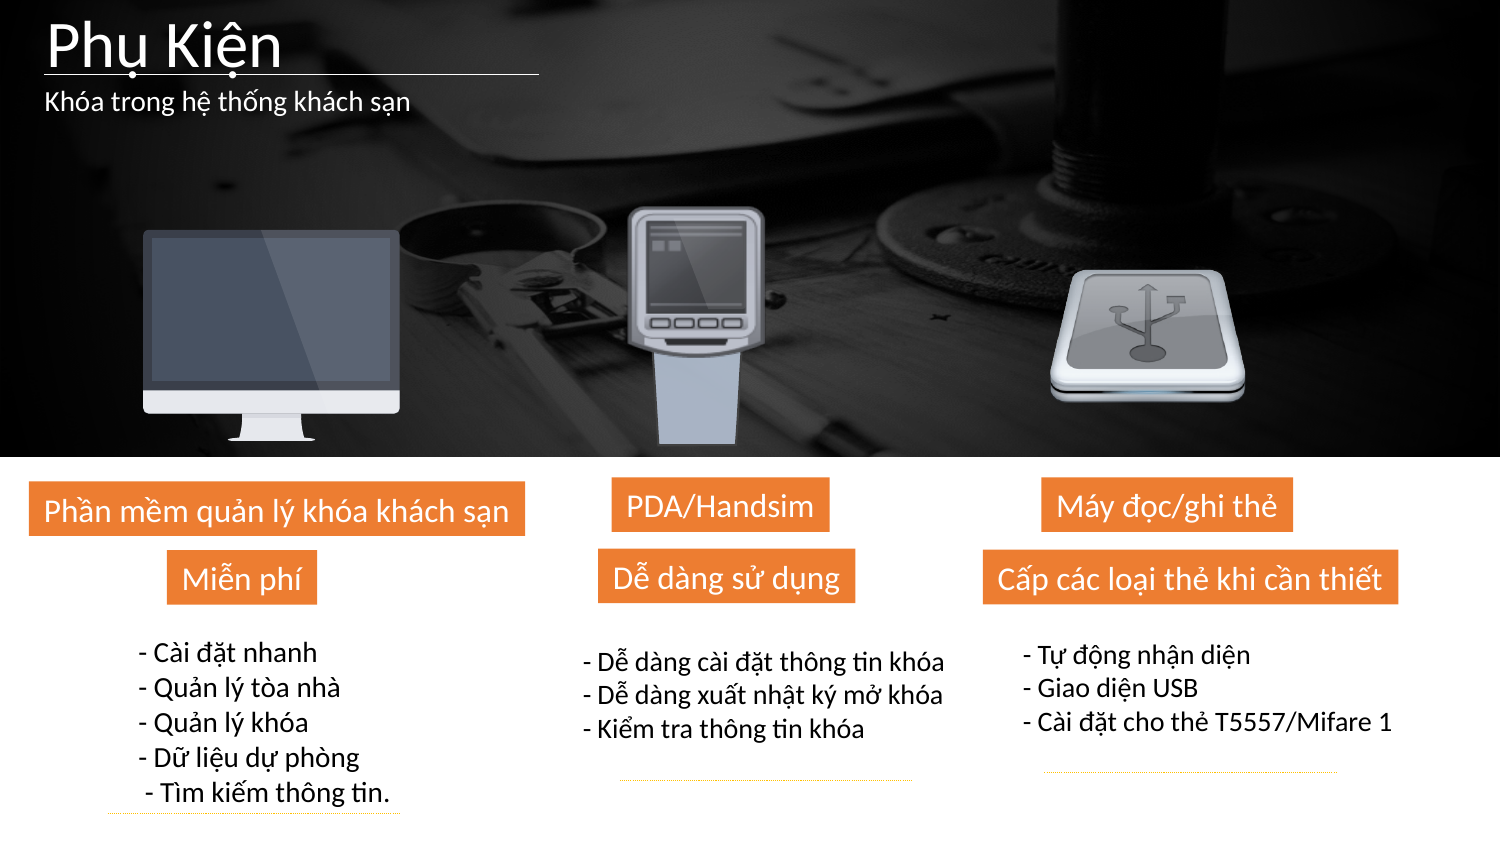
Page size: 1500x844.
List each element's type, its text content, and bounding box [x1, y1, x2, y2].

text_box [29, 0, 661, 125]
text_box - Tự động nhận diện - Giao diện USB - Cài đặt cho thẻ T5557/Mifare 1 [1008, 628, 1427, 745]
text_box Miễn phí [166, 550, 318, 605]
text_box Cấp các loại thẻ khi cần thiết [982, 549, 1399, 605]
text_box - Cài đặt nhanh - Quản lý tòa nhà - Quản lý khóa - Dữ liệu dự phòng - Tìm kiếm thông tin. [123, 625, 507, 816]
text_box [143, 229, 400, 441]
text_box - Dễ dàng cài đặt thông tin khóa - Dễ dàng xuất nhật ký mở khóa - Kiểm tra thông tin khóa [568, 635, 1026, 752]
text_box Dễ dàng sử dụng [598, 548, 856, 604]
text_box Phần mềm quản lý khóa khách sạn [28, 481, 526, 536]
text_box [596, 197, 797, 446]
picture [401, 0, 1251, 457]
text_box PDA/Handsim [611, 477, 830, 532]
text_box Máy đọc/ghi thẻ [1041, 477, 1294, 532]
